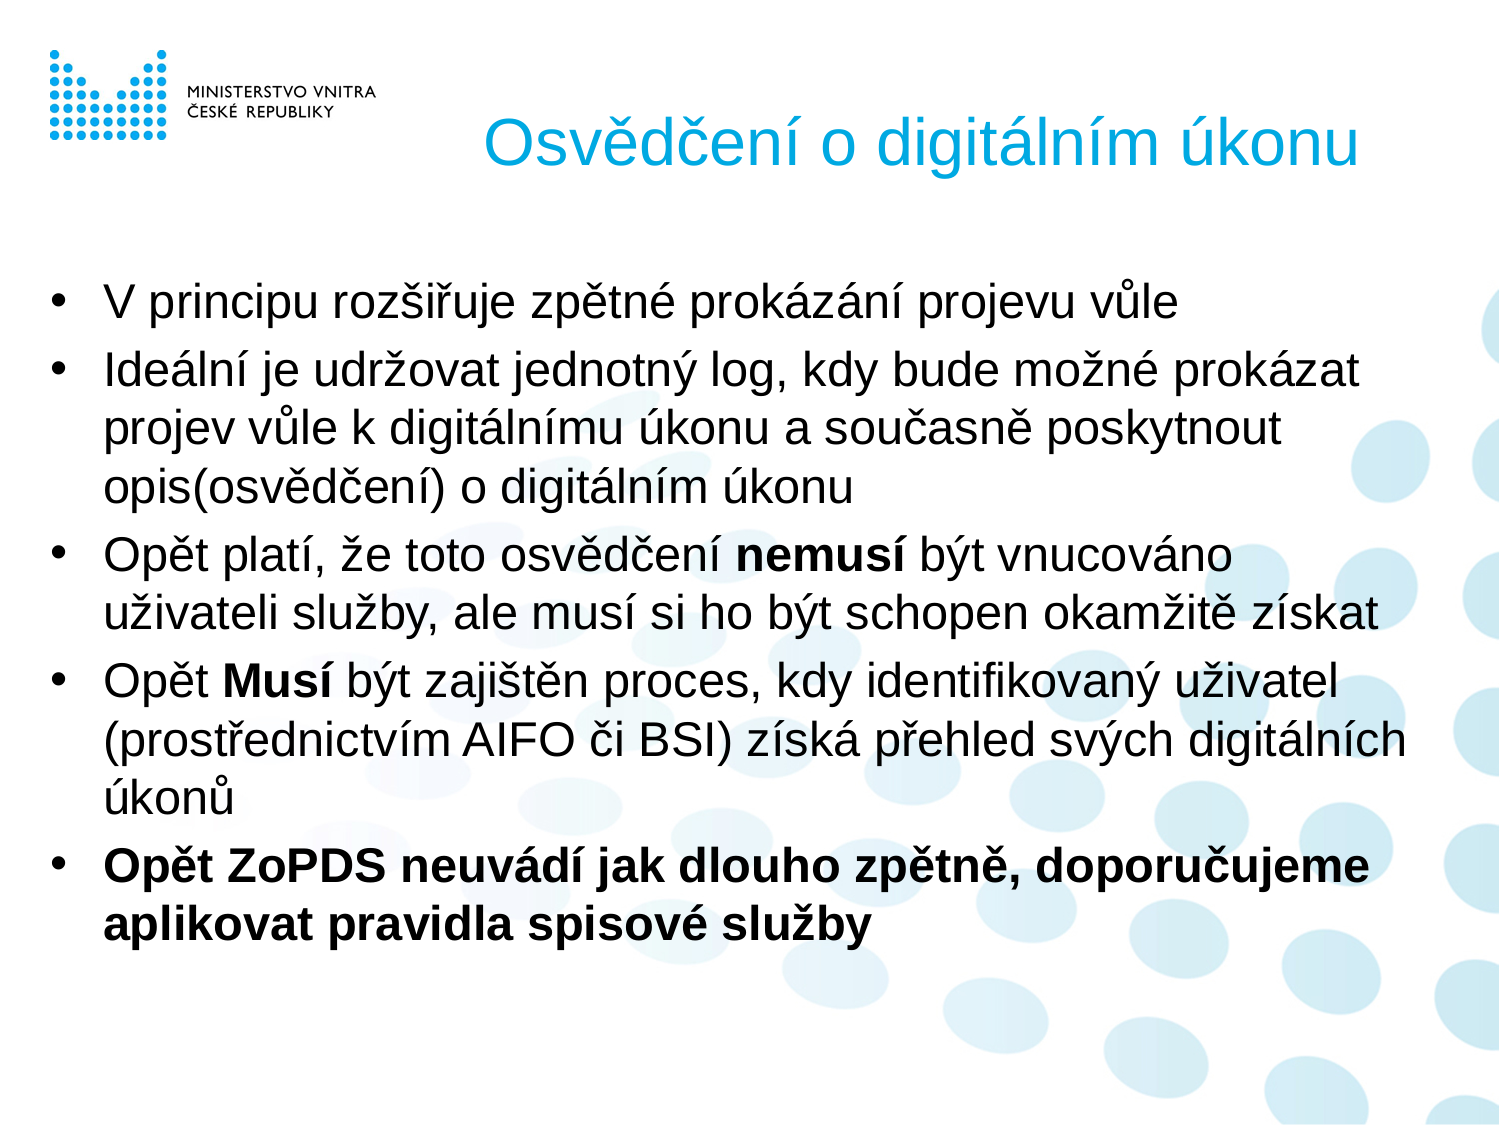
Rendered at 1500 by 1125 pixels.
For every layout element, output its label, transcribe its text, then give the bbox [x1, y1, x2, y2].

picture [0, 0, 1500, 1125]
title Osvědčení o digitálním úkonu [468, 45, 1425, 233]
list V principu rozšiřuje zpětné prokázání projevu vůle Ideální je udržovat jednotný log, kdy bude možné prokázat projev vůle k digitálnímu úkonu a současně poskytnout opis(osvědčení) o digitálním úkonu Opět platí, že toto osvědčení nemusí být vnucováno uživateli služby, ale musí si ho být schopen okamžitě získat Opět Musí být zajištěn proces, kdy identifikovaný uživatel (prostřednictvím AIFO či BSI) získá přehled svých digitálních úkonů Opět ZoPDS neuvádí jak dlouho zpětně, doporučujeme aplikovat pravidla spisové služby [35, 262, 1425, 1005]
